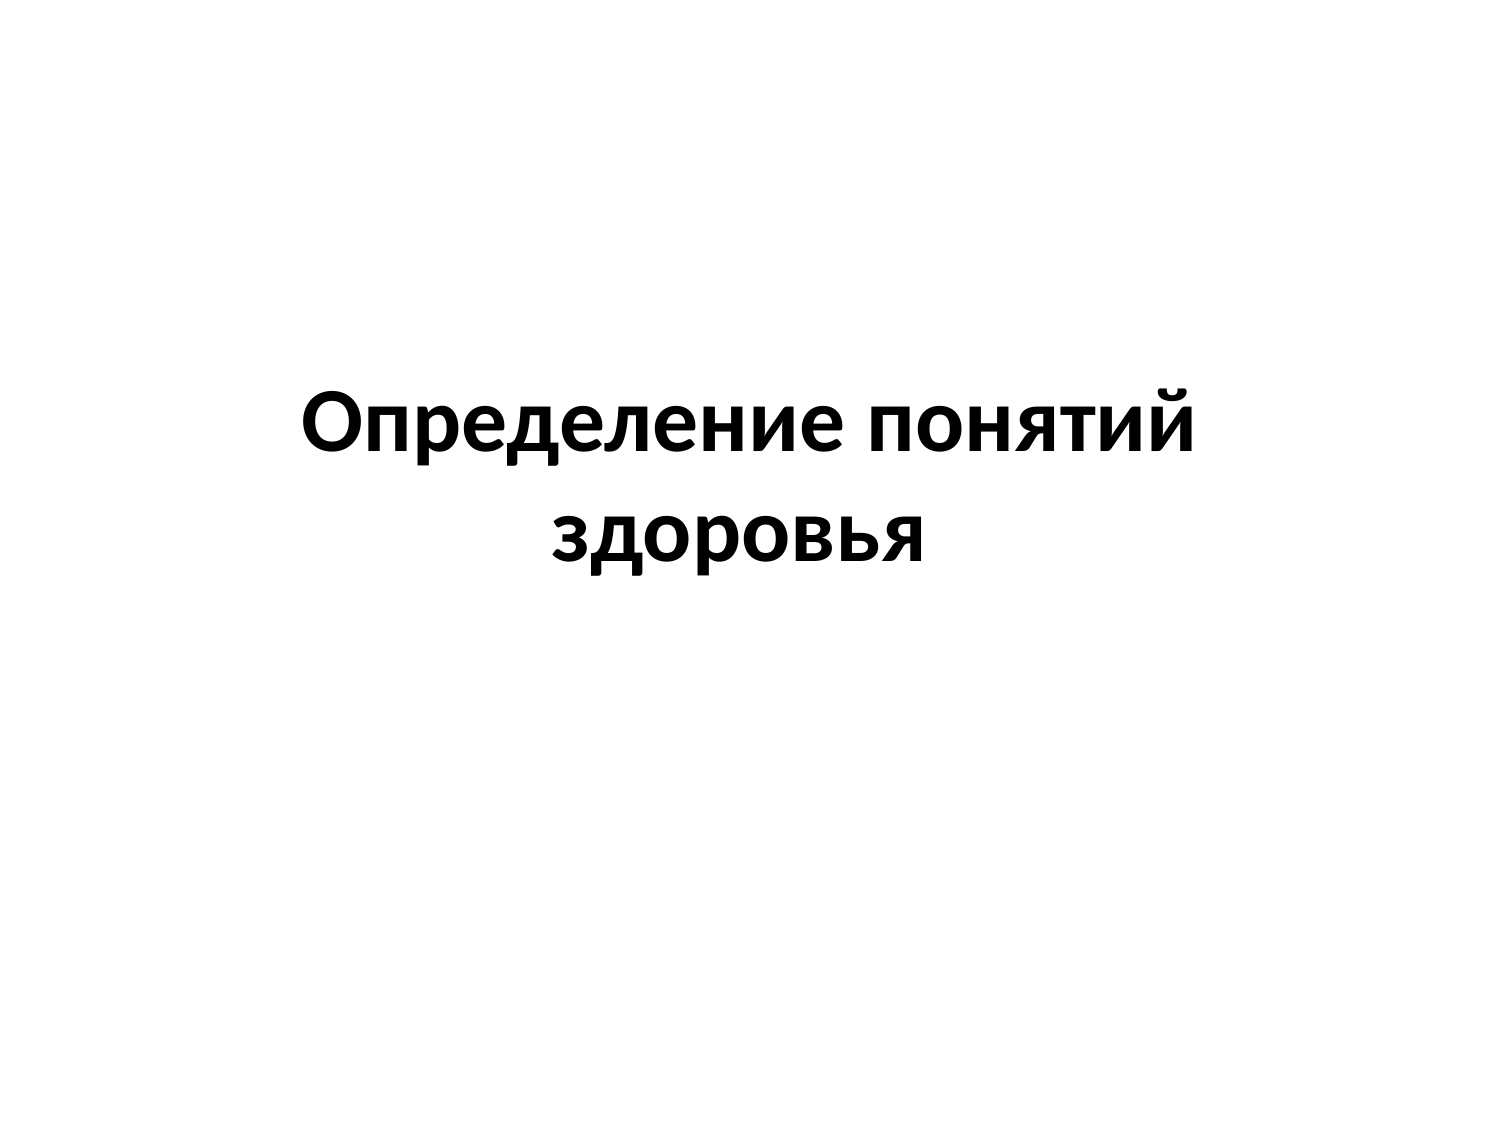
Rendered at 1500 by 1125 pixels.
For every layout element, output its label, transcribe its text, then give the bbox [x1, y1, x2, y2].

title Определение понятий здоровья [112, 349, 1388, 591]
